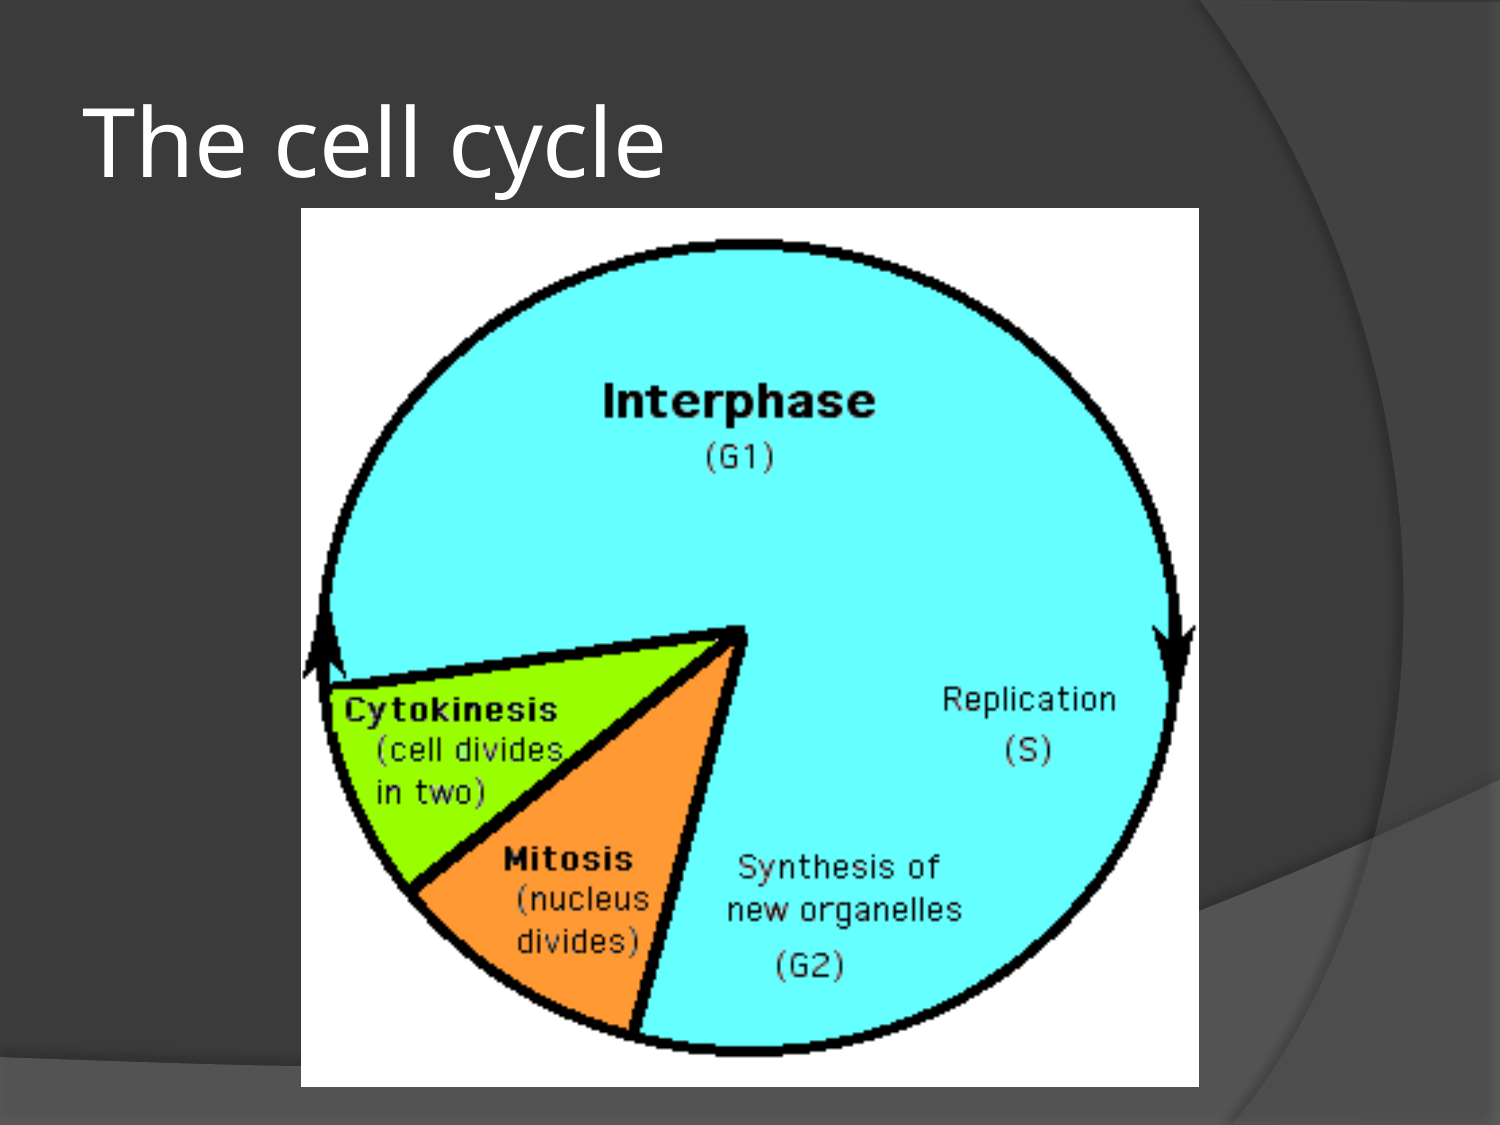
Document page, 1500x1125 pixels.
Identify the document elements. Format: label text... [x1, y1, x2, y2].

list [300, 207, 1200, 1087]
title The cell cycle [75, 45, 1300, 233]
